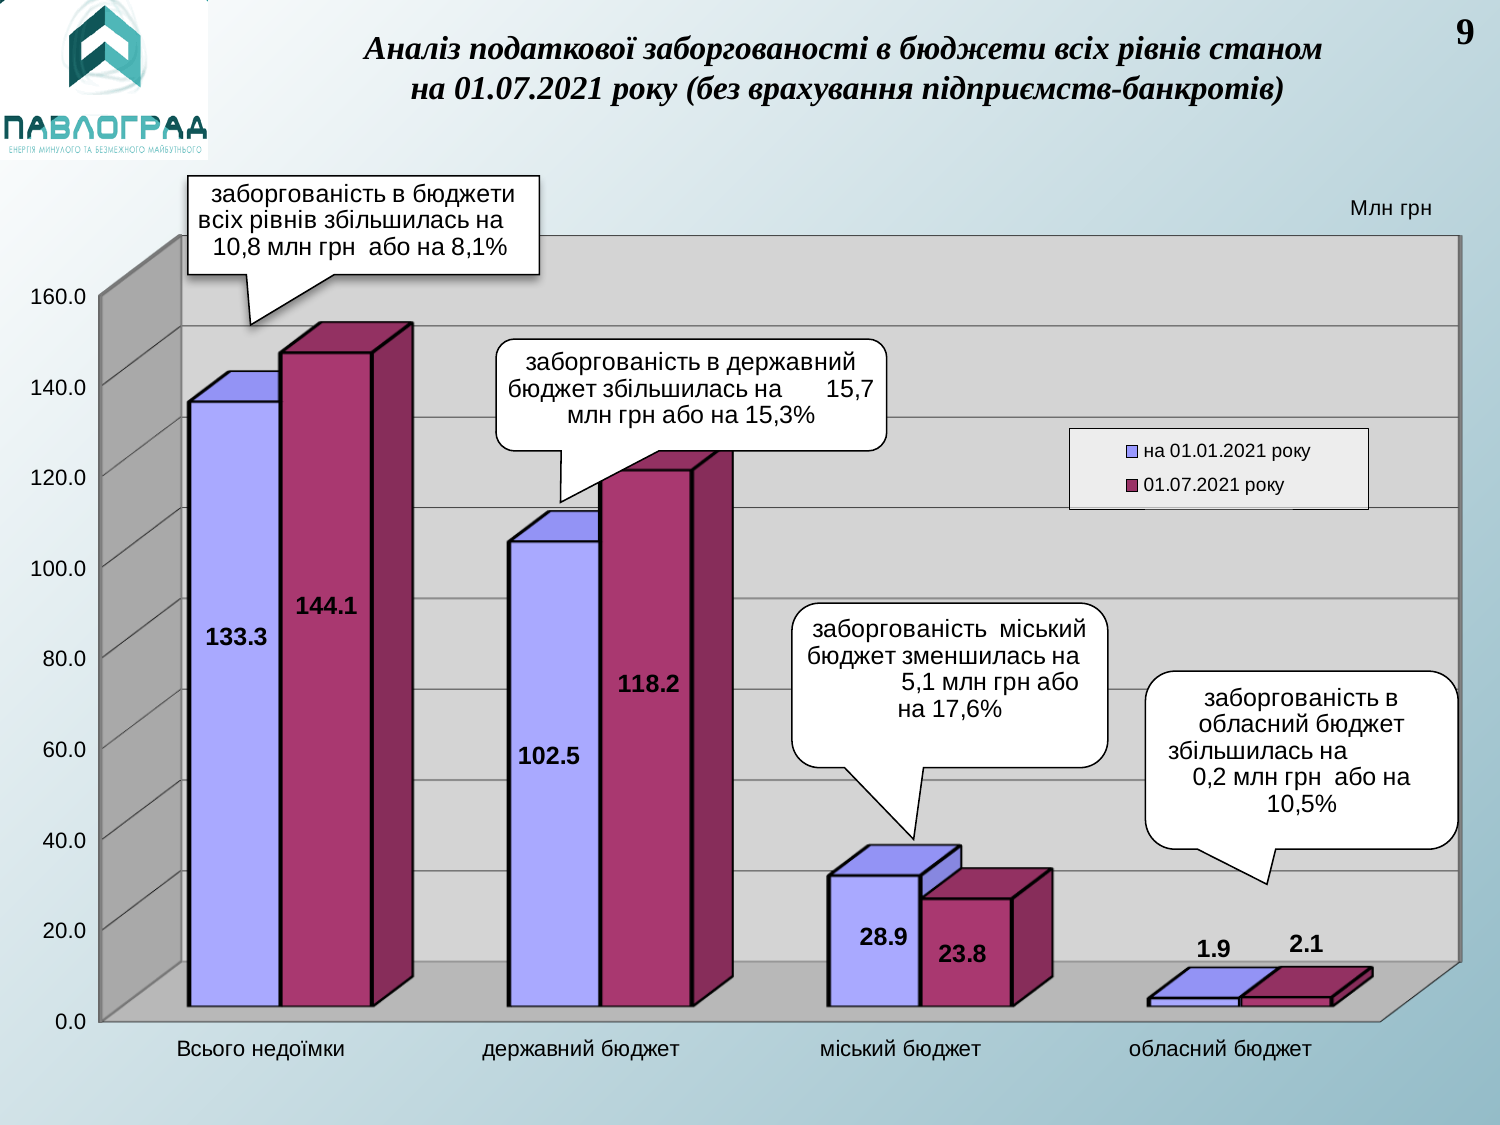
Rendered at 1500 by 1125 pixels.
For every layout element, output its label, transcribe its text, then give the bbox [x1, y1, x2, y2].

picture [0, 0, 209, 97]
chart [0, 97, 1500, 1091]
text_box Аналіз податкової заборгованості в бюджети всіх рівнів станом на 01.07.2021 року (без врахування підприємств-банкротів) [209, 0, 1500, 97]
text_box 9 [1441, 0, 1500, 60]
